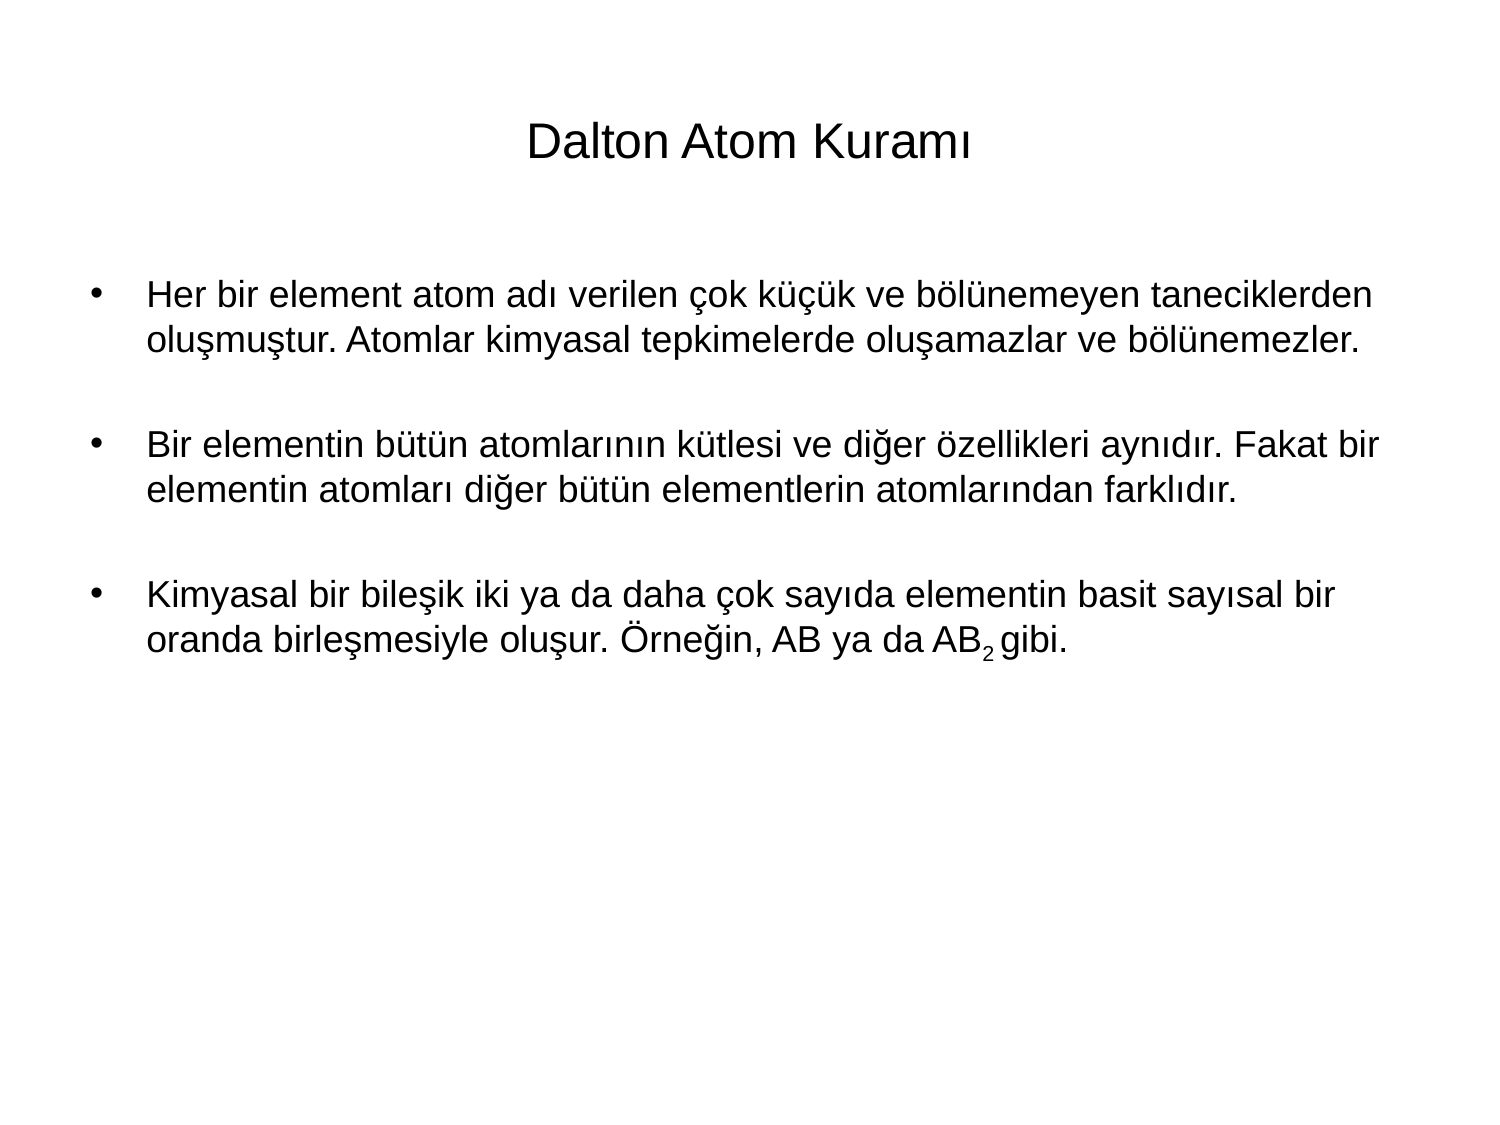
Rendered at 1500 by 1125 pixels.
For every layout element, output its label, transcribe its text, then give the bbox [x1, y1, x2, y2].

list Her bir element atom adı verilen çok küçük ve bölünemeyen taneciklerden oluşmuştur. Atomlar kimyasal tepkimelerde oluşamazlar ve bölünemezler. Bir elementin bütün atomlarının kütlesi ve diğer özellikleri aynıdır. Fakat bir elementin atomları diğer bütün elementlerin atomlarından farklıdır. Kimyasal bir bileşik iki ya da daha çok sayıda elementin basit sayısal bir oranda birleşmesiyle oluşur. Örneğin, AB ya da AB2 gibi. [74, 262, 1426, 763]
title Dalton Atom Kuramı [74, 44, 1426, 233]
